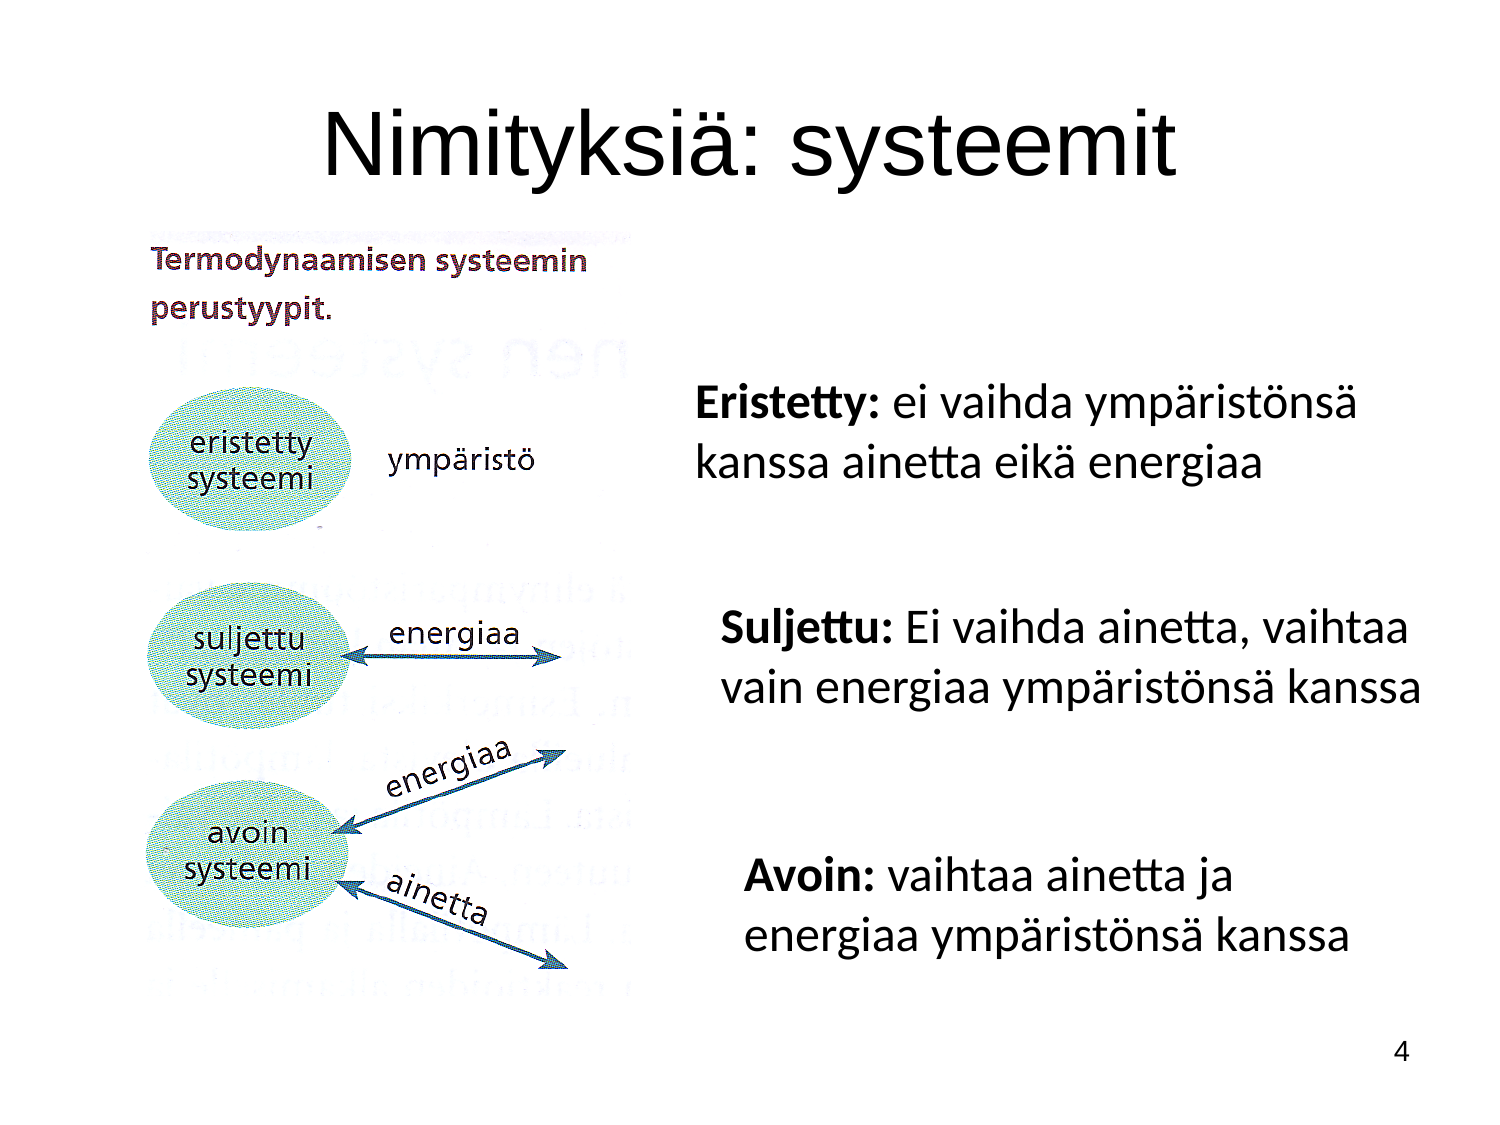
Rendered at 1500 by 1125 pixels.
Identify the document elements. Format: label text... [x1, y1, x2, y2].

text_box Avoin: vaihtaa ainetta ja energiaa ympäristönsä kanssa [729, 834, 1366, 969]
picture [64, 231, 631, 996]
text_box Eristetty: ei vaihda ympäristönsä kanssa ainetta eikä energiaa [680, 361, 1374, 497]
title Nimityksiä: systeemit [75, 45, 1425, 233]
slide_number 4 [1074, 1024, 1425, 1103]
text_box Suljettu: Ei vaihda ainetta, vaihtaa vain energiaa ympäristönsä kanssa [705, 586, 1438, 721]
